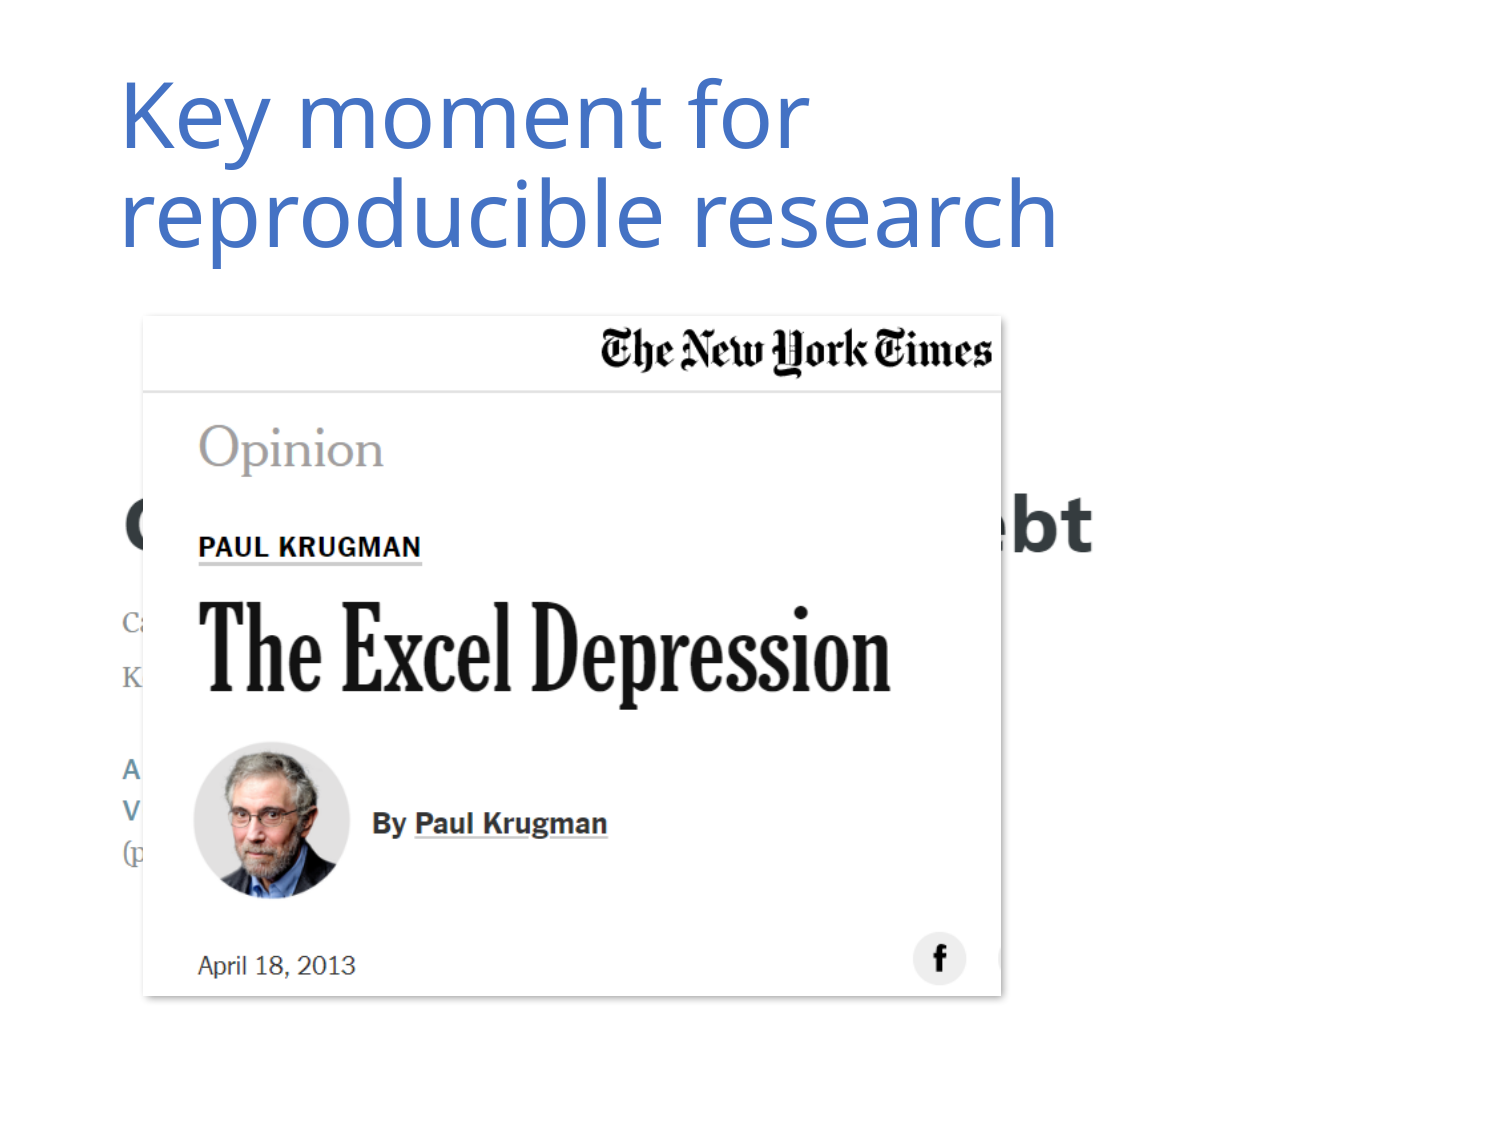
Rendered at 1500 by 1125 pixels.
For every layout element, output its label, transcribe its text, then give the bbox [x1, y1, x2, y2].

picture [103, 316, 1143, 996]
title Key moment for reproducible research [103, 59, 1397, 278]
